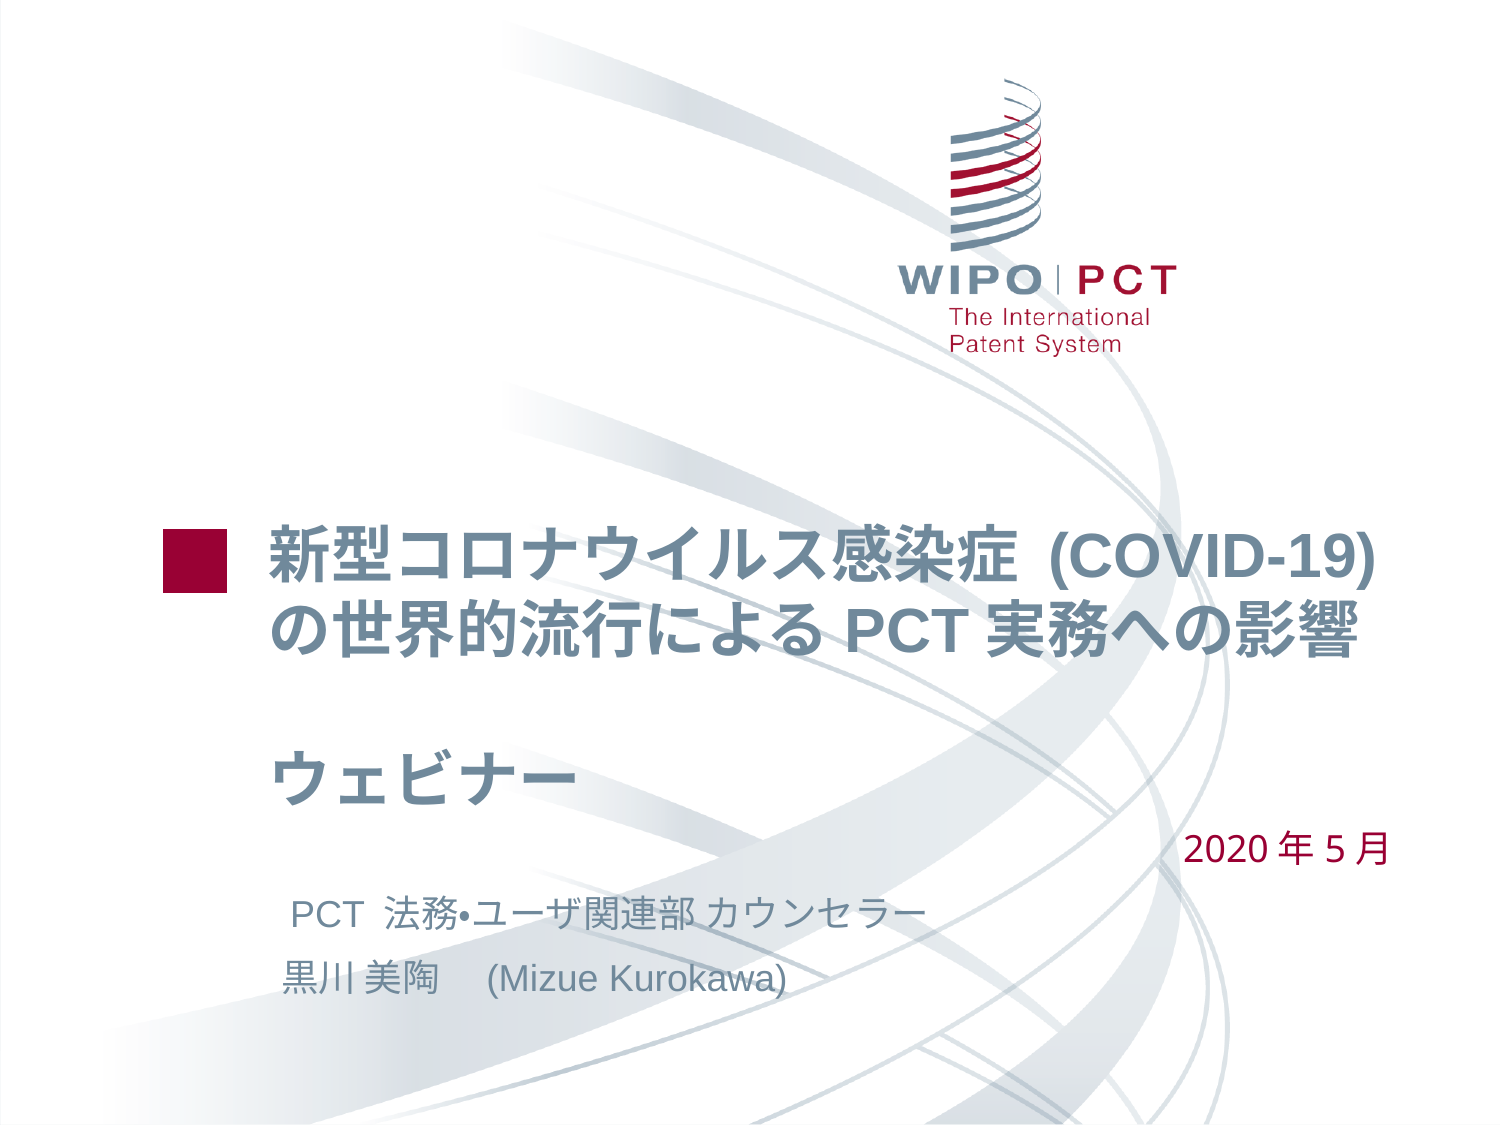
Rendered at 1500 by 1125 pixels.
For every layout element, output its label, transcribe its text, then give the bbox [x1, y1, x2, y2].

subtitle 2020年5月 [1046, 817, 1422, 948]
picture [0, 0, 1500, 1125]
text_box PCT 法務・ユーザ関連部 カウンセラー 黒川 美陶 (Mizue Kurokawa) [229, 882, 1215, 1070]
title 新型コロナウイルス感染症 (COVID-19) の世界的流行によるPCT実務への影響 ウェビナー [253, 446, 1449, 884]
